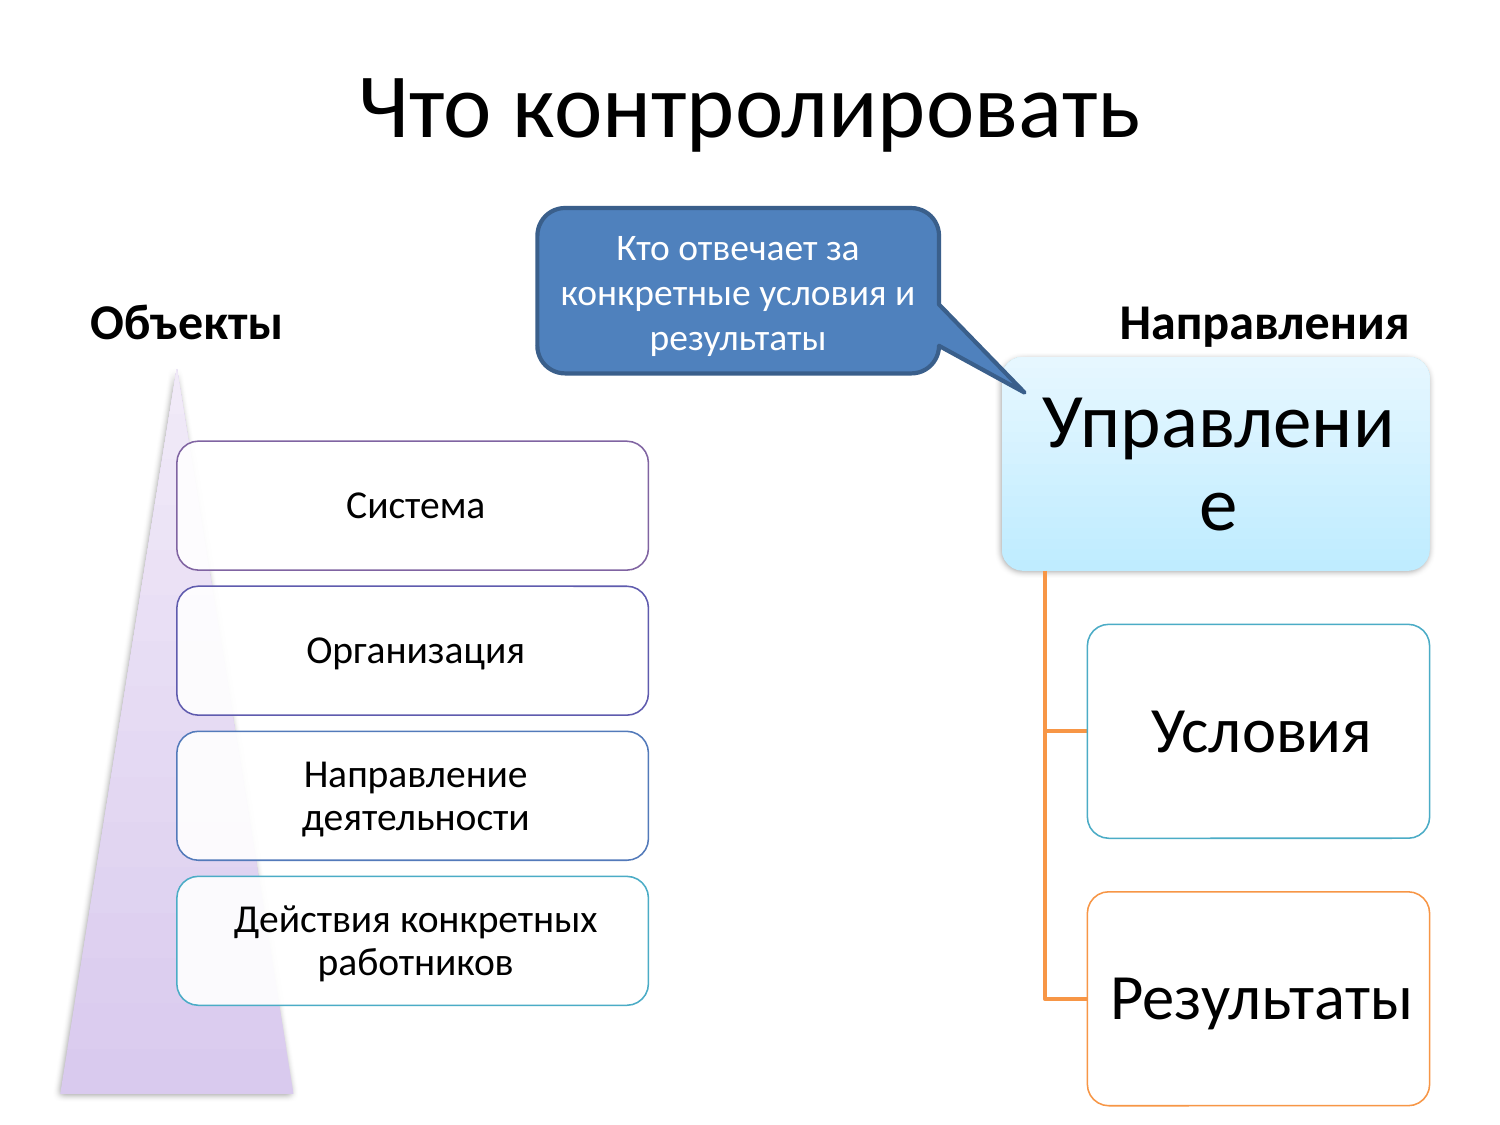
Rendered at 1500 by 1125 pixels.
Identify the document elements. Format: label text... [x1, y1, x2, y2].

text_box Кто отвечает за конкретные условия и результаты [535, 205, 991, 376]
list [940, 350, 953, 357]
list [960, 356, 1471, 1107]
list Объекты [75, 251, 537, 357]
list Направления [942, 251, 1425, 355]
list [0, 368, 892, 1095]
title Что контролировать [75, 7, 1425, 195]
